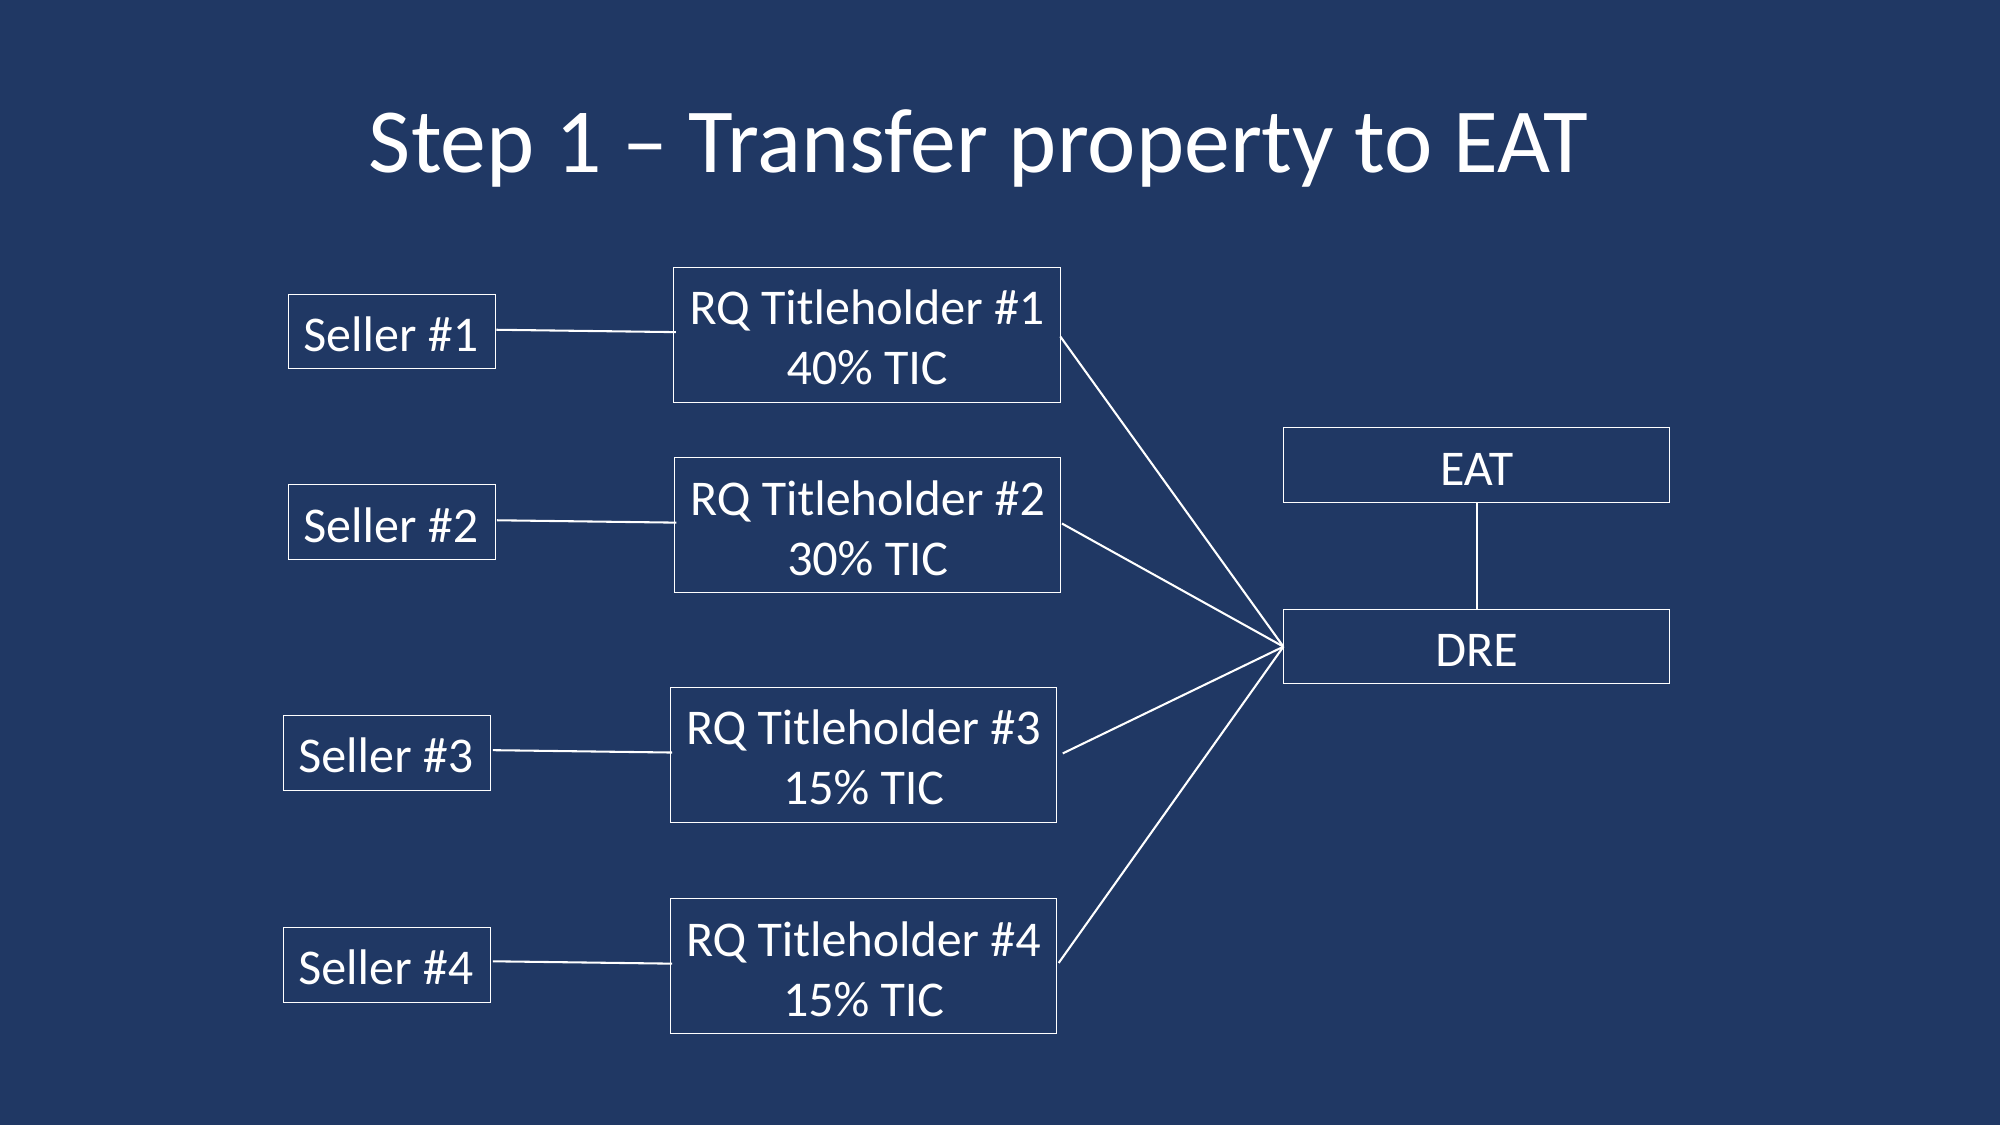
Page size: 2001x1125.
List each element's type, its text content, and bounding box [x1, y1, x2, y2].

text_box RQ Titleholder #3 15% TIC [670, 687, 1057, 823]
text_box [1061, 523, 1284, 646]
text_box RQ Titleholder #2 30% TIC [674, 457, 1060, 593]
text_box RQ Titleholder #1 40% TIC [673, 267, 1061, 403]
text_box EAT [1284, 427, 1670, 503]
text_box Seller #3 [283, 715, 491, 791]
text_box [1058, 646, 1284, 963]
text_box Seller #1 [288, 294, 496, 369]
text_box Seller #4 [283, 927, 491, 1003]
text_box DRE [1284, 609, 1670, 684]
text_box Step 1 – Transfer property to EAT [288, 73, 1670, 198]
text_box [1060, 336, 1284, 646]
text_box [496, 329, 676, 333]
text_box RQ Titleholder #4 15% TIC [670, 898, 1057, 1034]
text_box Seller #2 [288, 484, 496, 560]
